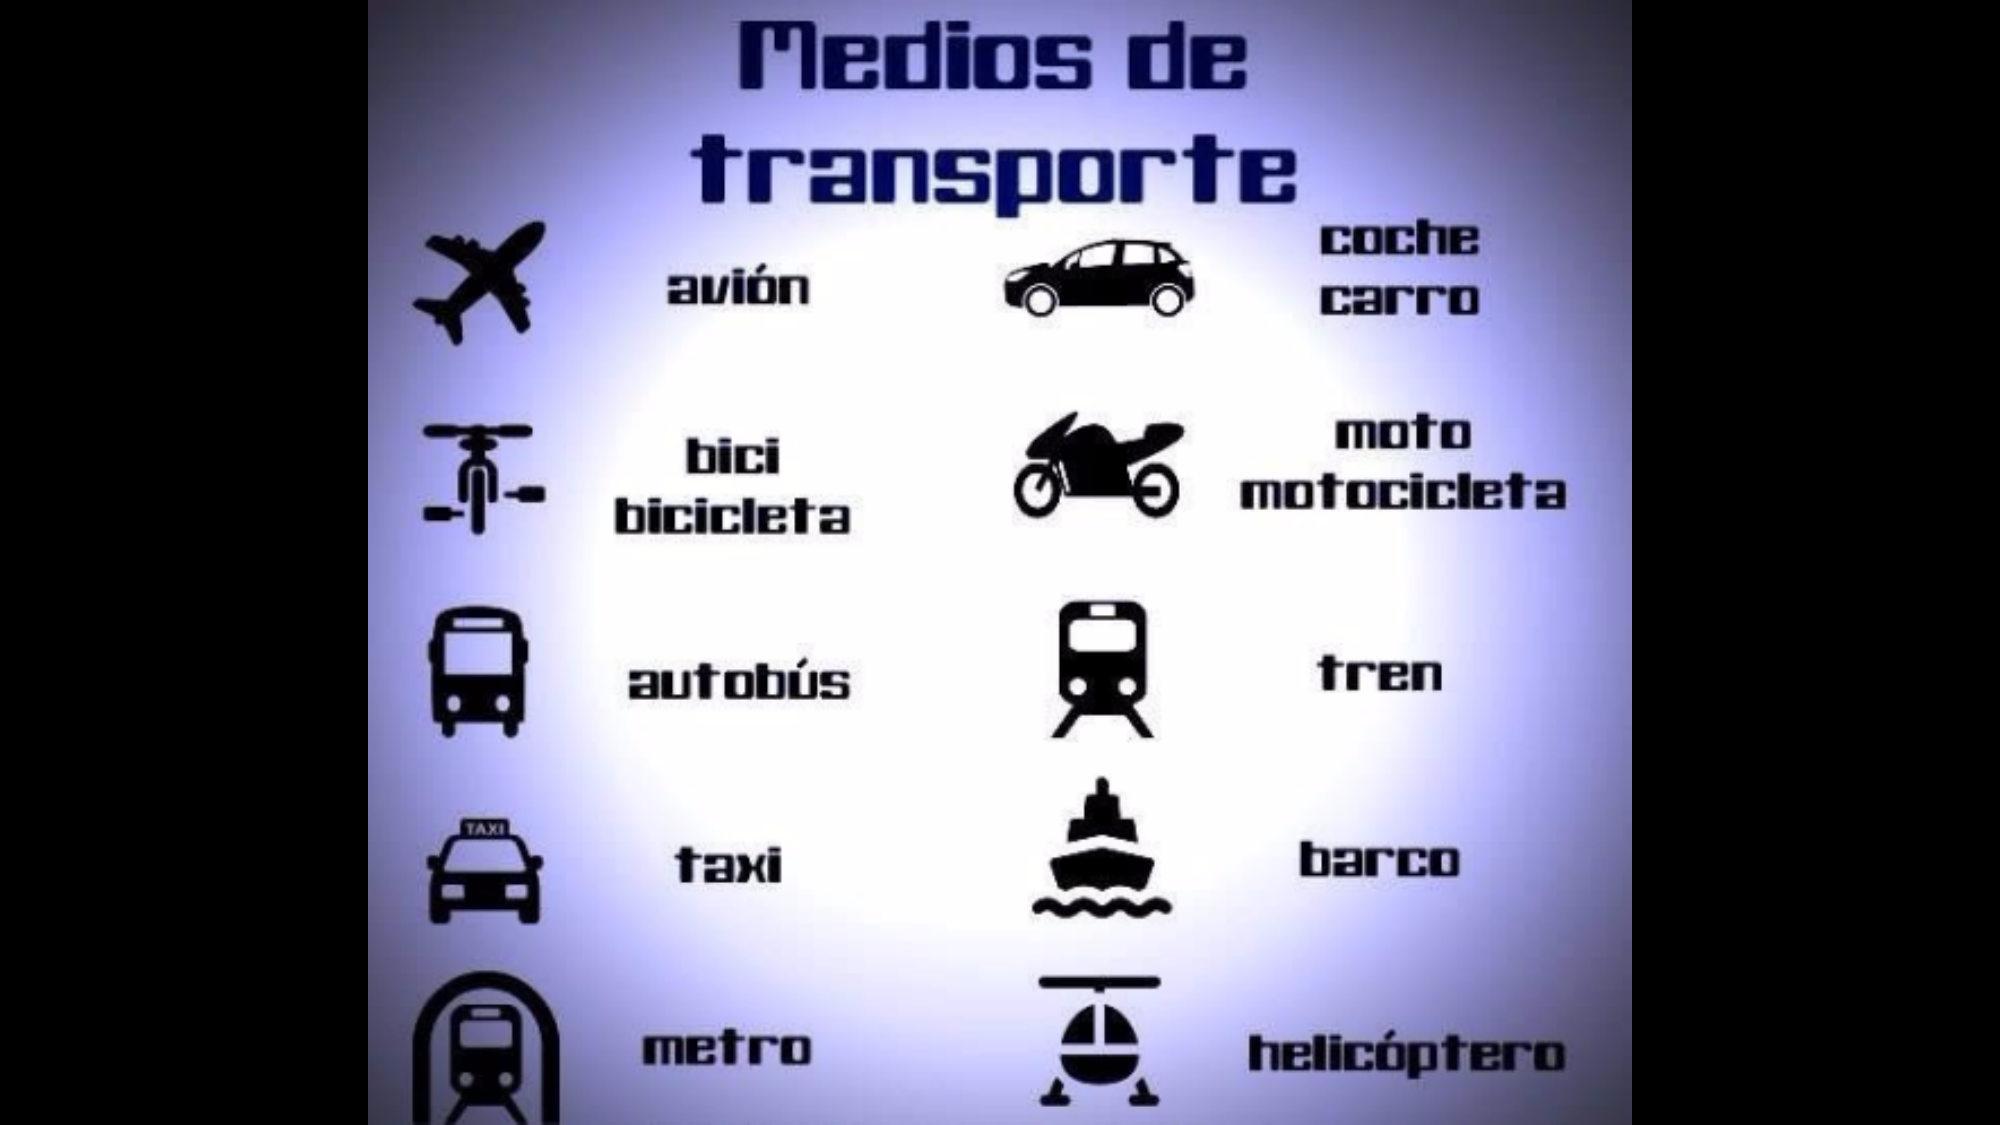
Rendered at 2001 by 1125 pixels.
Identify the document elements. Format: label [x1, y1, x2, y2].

picture [368, 0, 1632, 1125]
